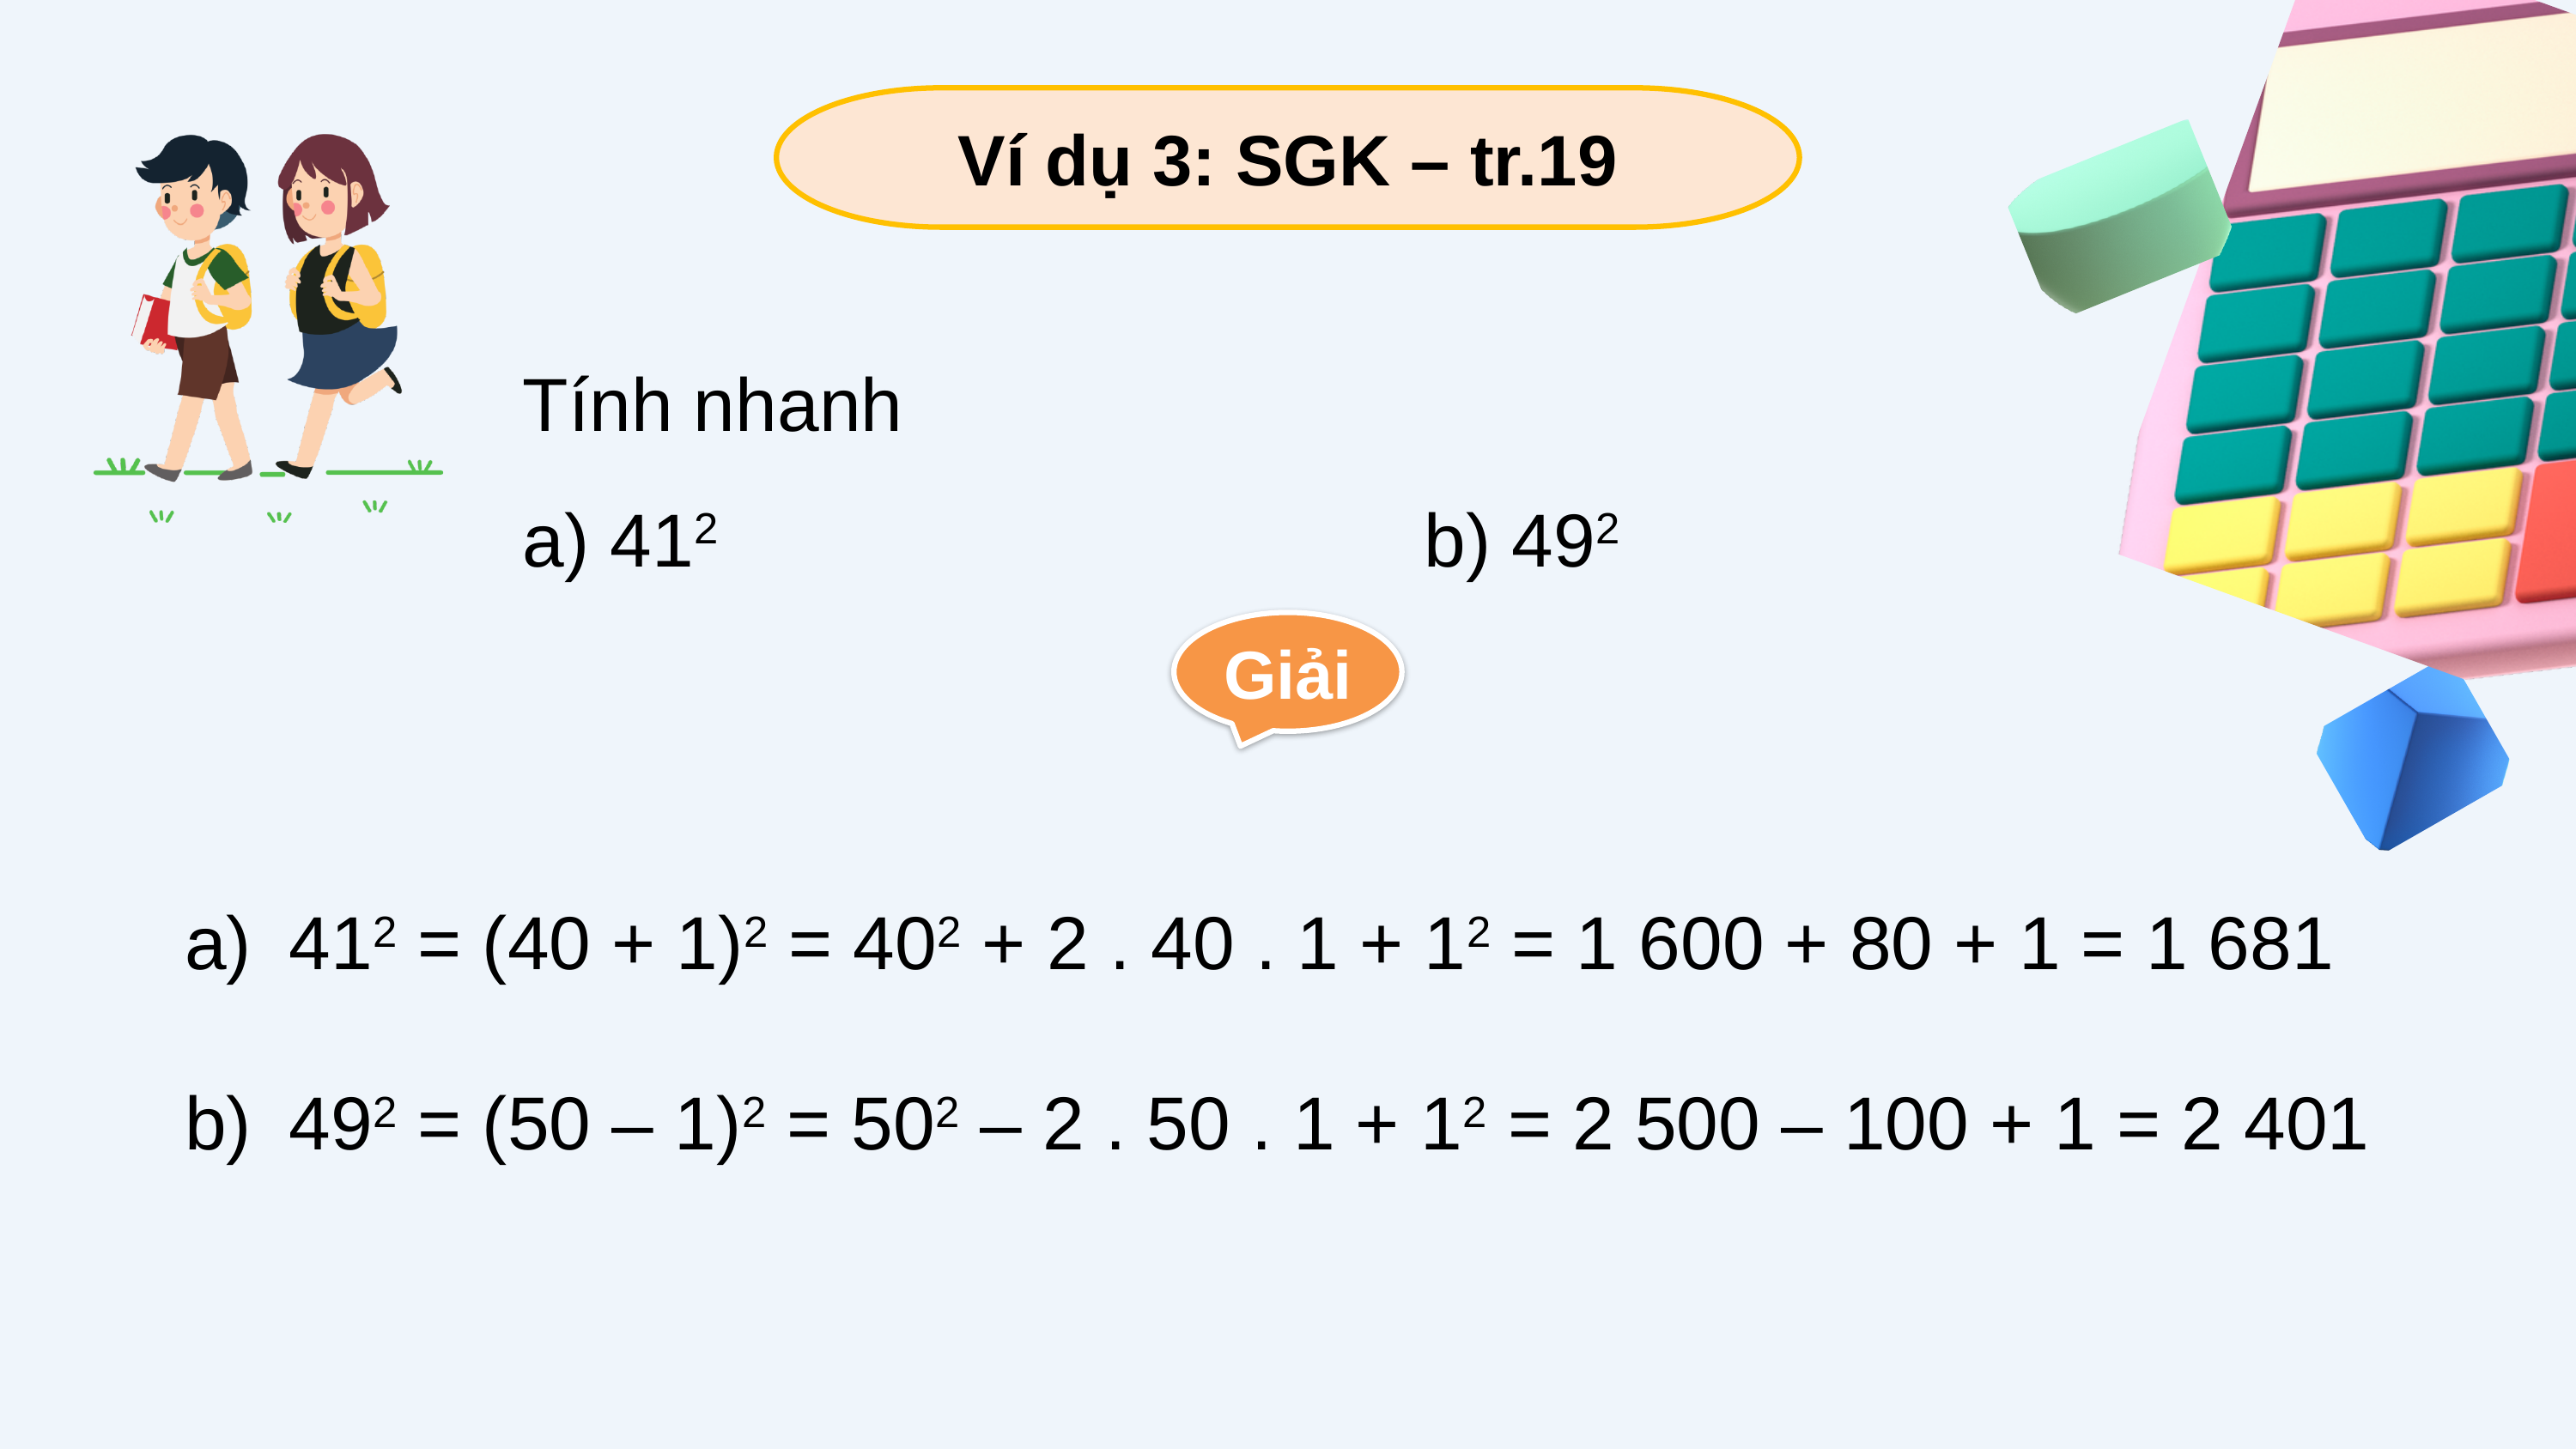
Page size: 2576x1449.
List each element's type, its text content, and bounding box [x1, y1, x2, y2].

text_box [2306, 666, 2519, 797]
text_box Ví dụ 3: SGK – tr.19 [775, 86, 1801, 229]
text_box [2097, 0, 2576, 720]
text_box Tính nhanh a) 412 b) 492 [509, 305, 2066, 588]
text_box 412 = (40 + 1)2 = 402 + 2 . 40 . 1 + 12 = 1 600 + 80 + 1 = 1 681 492 = (50 – 1)2 = 502 – 2 . 50 . 1 + 12 = 2 500 – 100 + 1 = 2 401 [172, 797, 2519, 1172]
picture [0, 118, 628, 524]
text_box Giải [1171, 609, 1405, 749]
text_box [2002, 118, 2240, 318]
